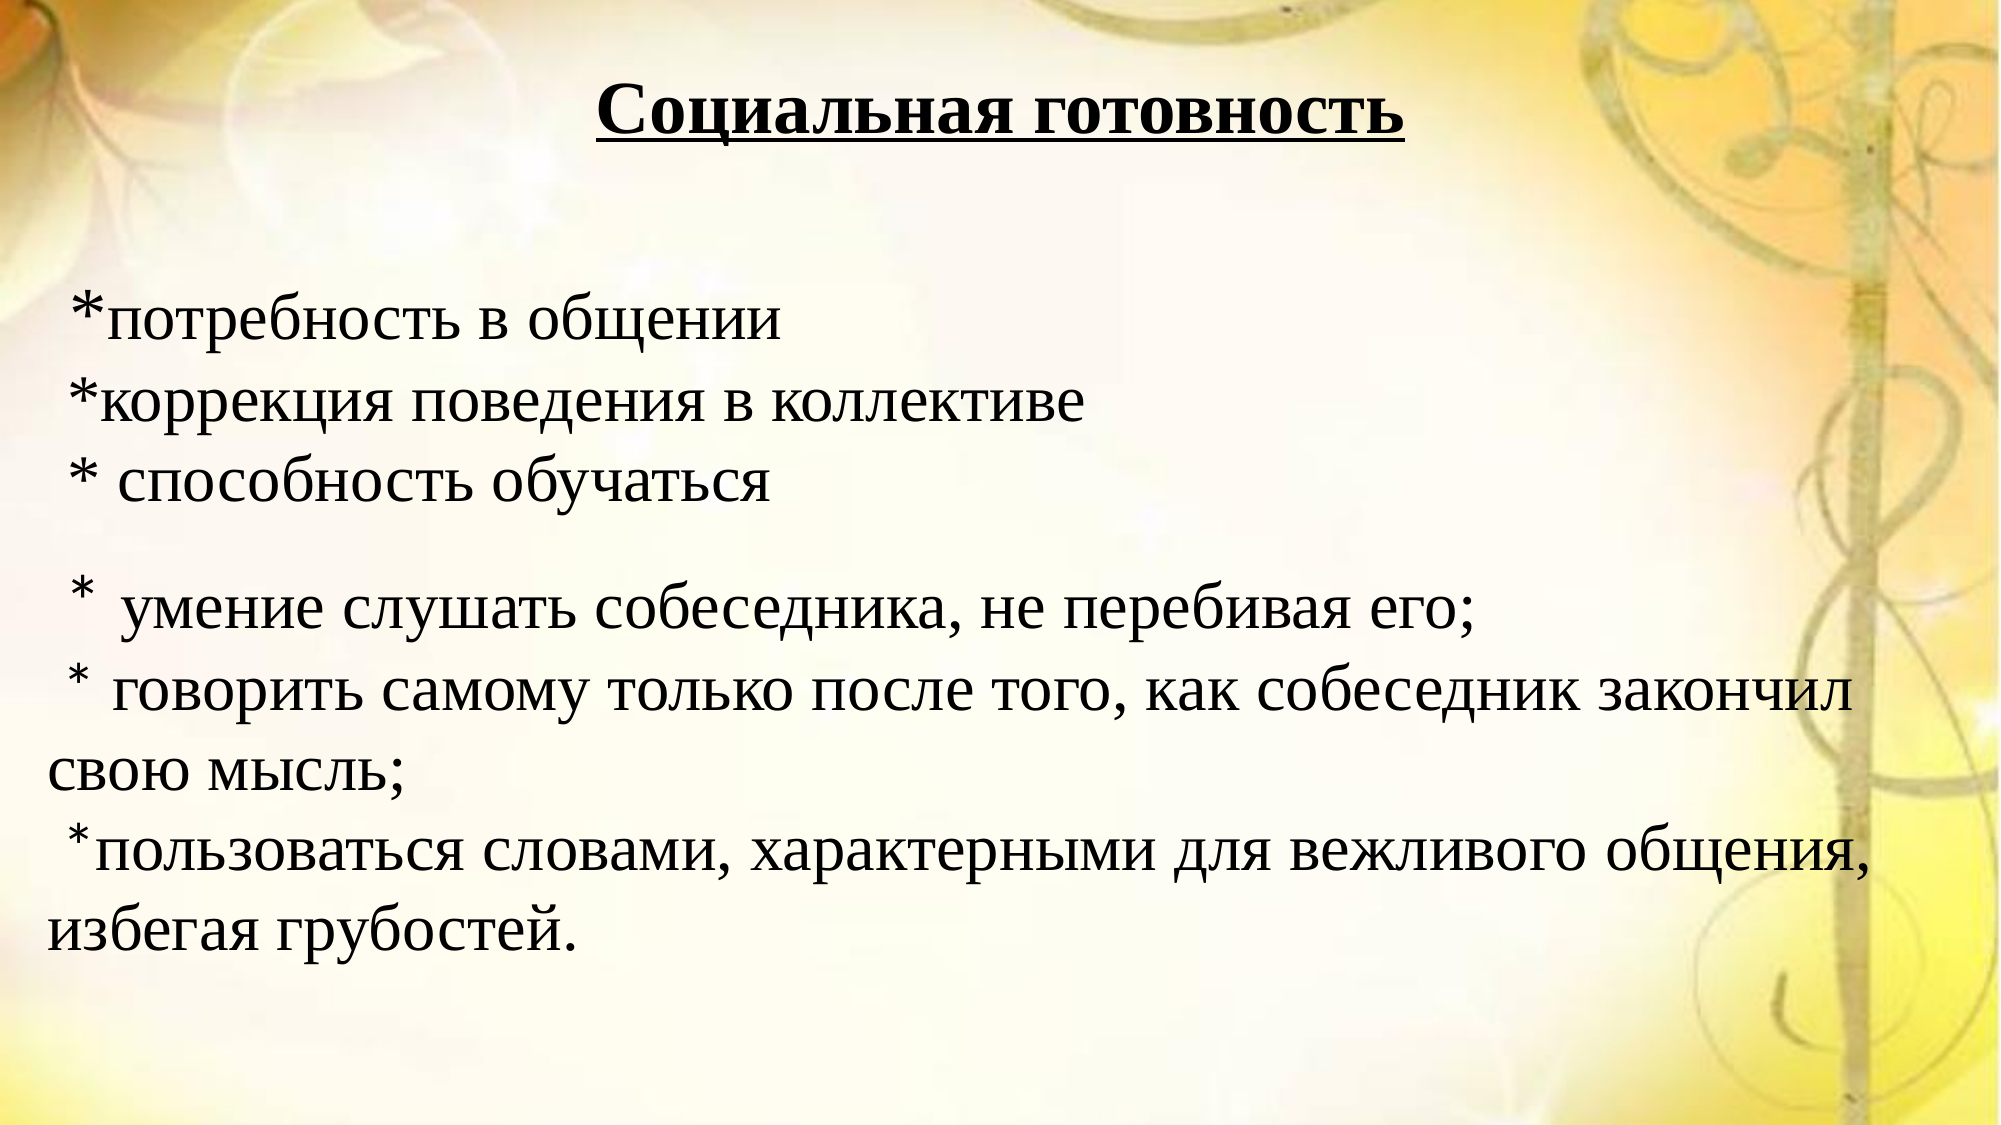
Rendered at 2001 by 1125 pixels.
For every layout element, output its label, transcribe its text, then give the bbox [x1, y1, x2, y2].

text_box *потребность в общении *коррекция поведения в коллективе * способность обучаться [36, 167, 1892, 546]
picture [0, 0, 2001, 1125]
text_box Социальная готовность [360, 51, 1660, 156]
text_box * умение слушать собеседника, не перебивая его; * говорить самому только после того, как собеседник закончил свою мысль; *пользоваться словами, характерными для вежливого общения, избегая грубостей. [32, 546, 2000, 972]
